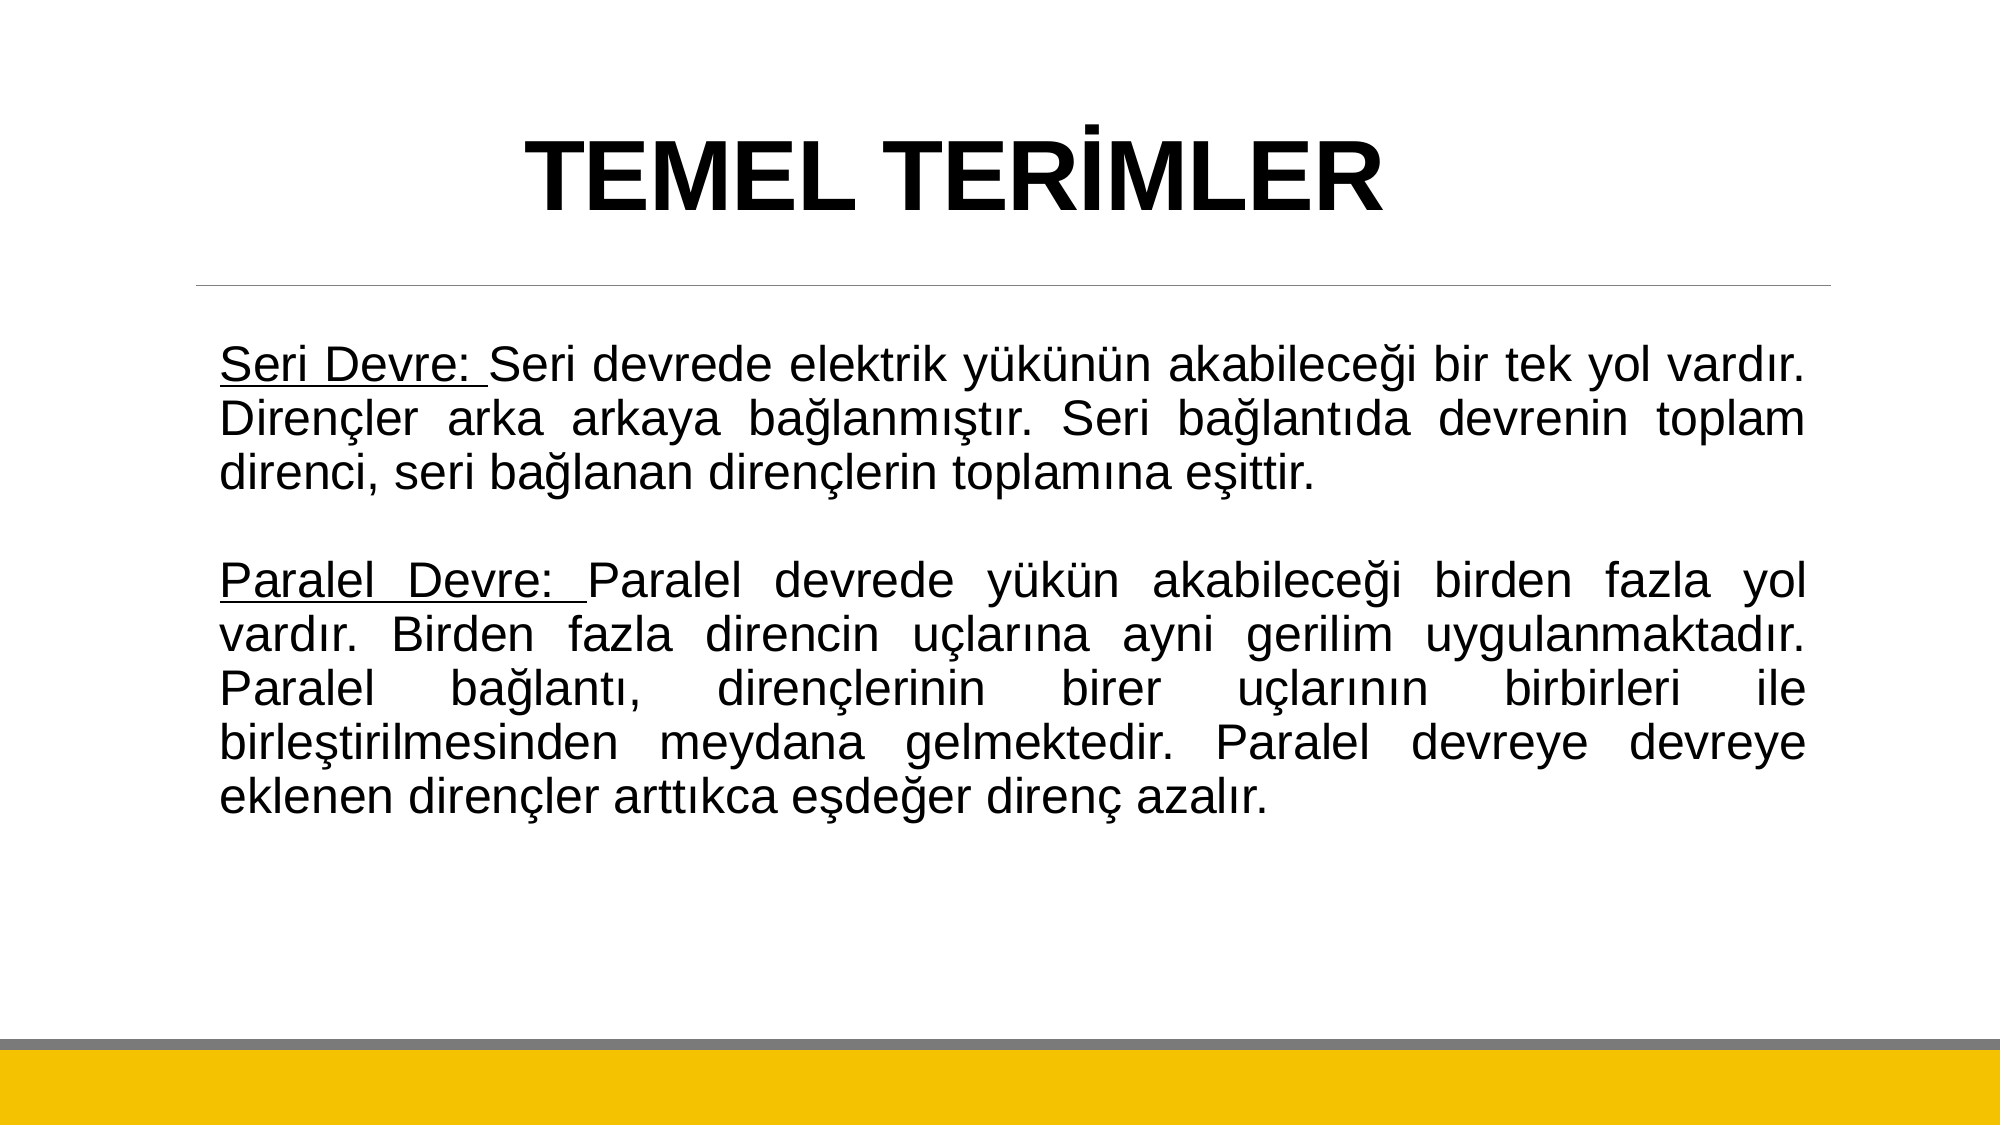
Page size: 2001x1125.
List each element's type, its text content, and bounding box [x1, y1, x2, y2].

text_box TEMEL TERİMLER [205, 121, 1706, 239]
text_box Seri Devre: Seri devrede elektrik yükünün akabileceği bir tek yol vardır. Dirençler arka arkaya bağlanmıştır. Seri bağlantıda devrenin toplam direnci, seri bağlanan dirençlerin toplamına eşittir. Paralel Devre: Paralel devrede yükün akabileceği birden fazla yol vardır. Birden fazla direncin uçlarına ayni gerilim uygulanmaktadır. Paralel bağlantı, dirençlerinin birer uçlarının birbirleri ile birleştirilmesinden meydana gelmektedir. Paralel devreye devreye eklenen dirençler arttıkca eşdeğer direnç azalır. [205, 331, 1823, 832]
